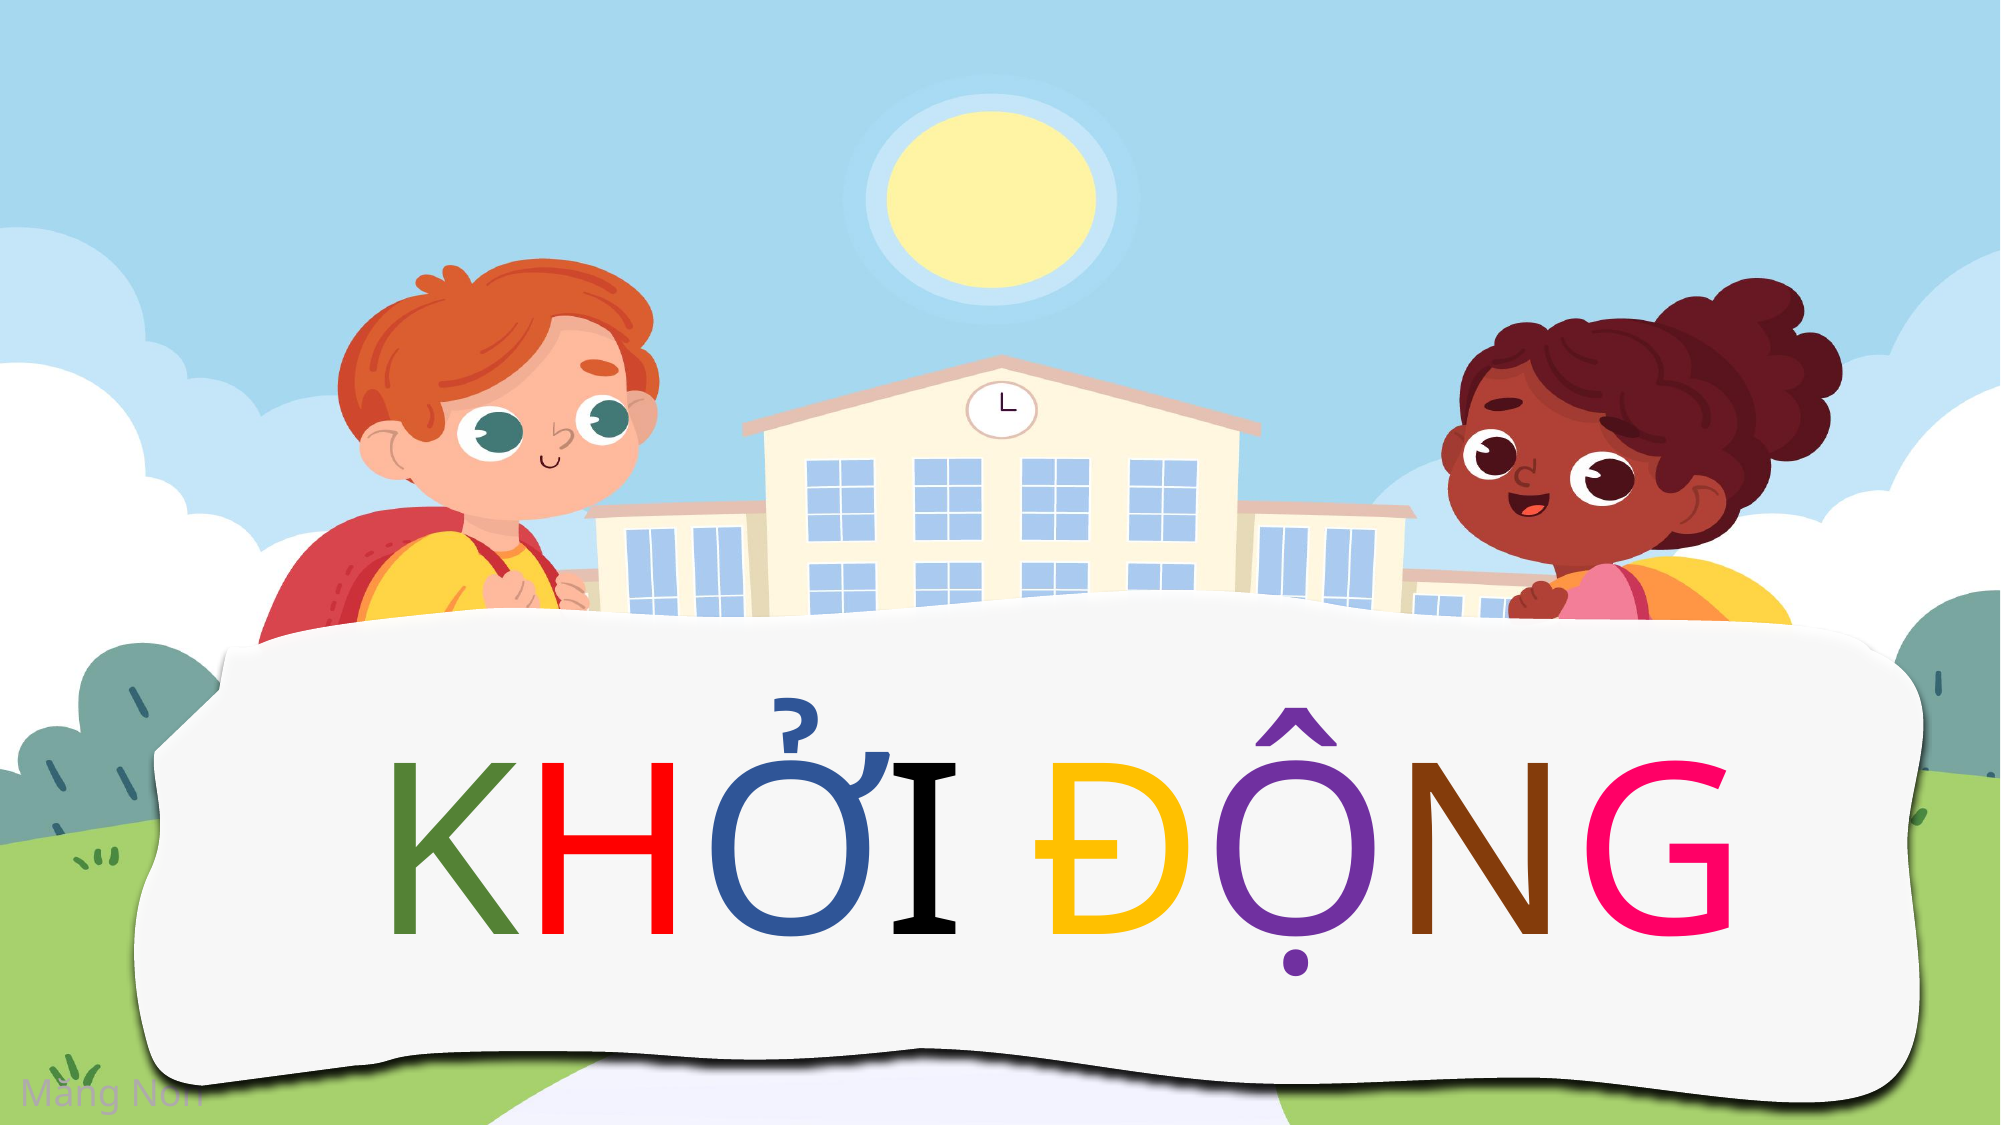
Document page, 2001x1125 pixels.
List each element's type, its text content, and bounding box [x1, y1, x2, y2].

picture [0, 0, 2001, 1125]
text_box KHỞI ĐỘNG [134, 590, 1924, 1103]
